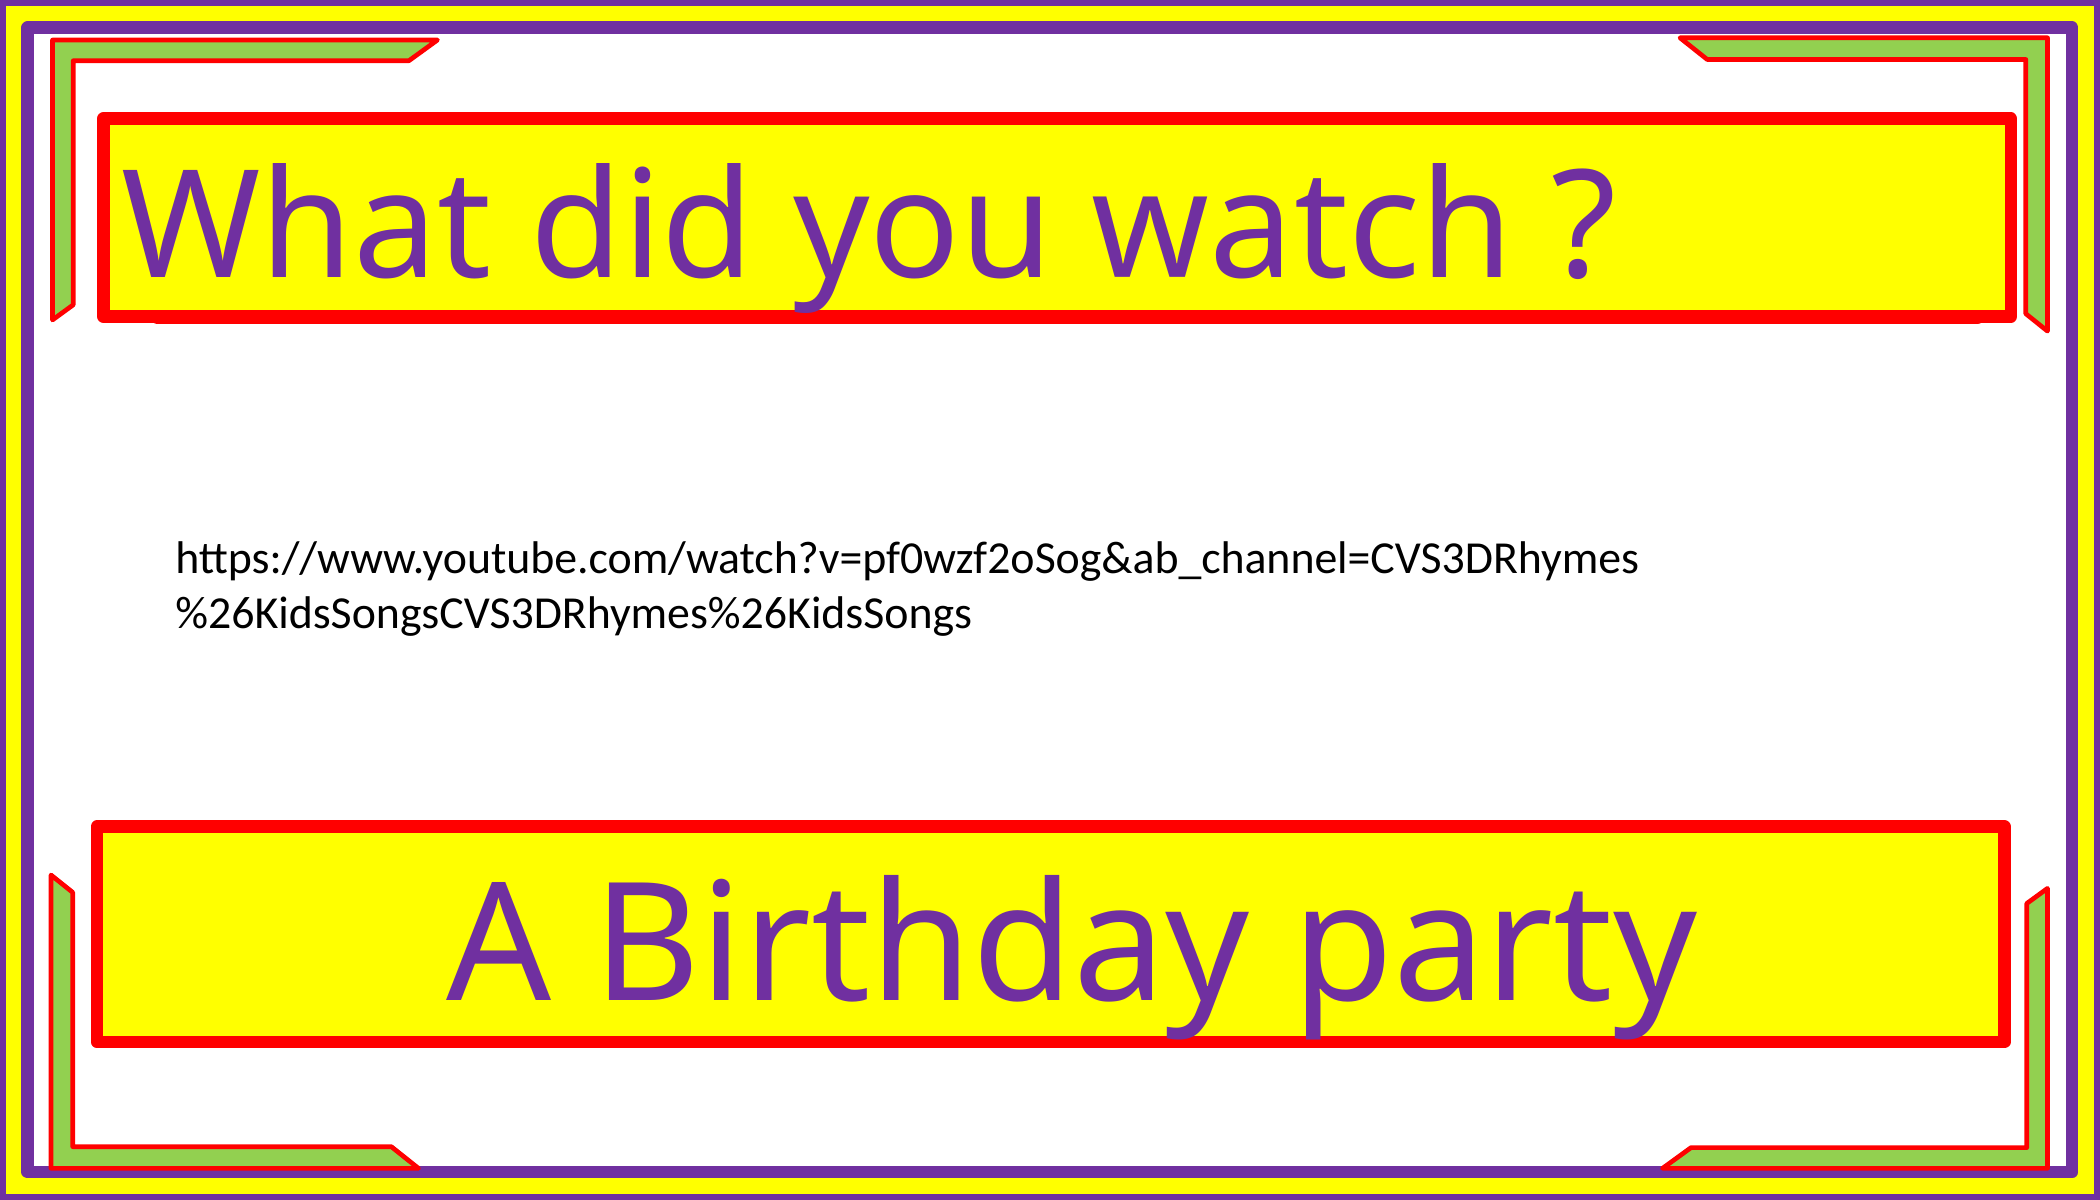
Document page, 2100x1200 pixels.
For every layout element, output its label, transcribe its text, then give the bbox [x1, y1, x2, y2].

text_box https://www.youtube.com/watch?v=pf0wzf2oSog&ab_channel=CVS3DRhymes%26KidsSongsCVS3DRhymes%26KidsSongs [157, 519, 1978, 648]
text_box A Birthday party [96, 826, 2005, 1042]
text_box What did you watch ? [103, 118, 2011, 317]
